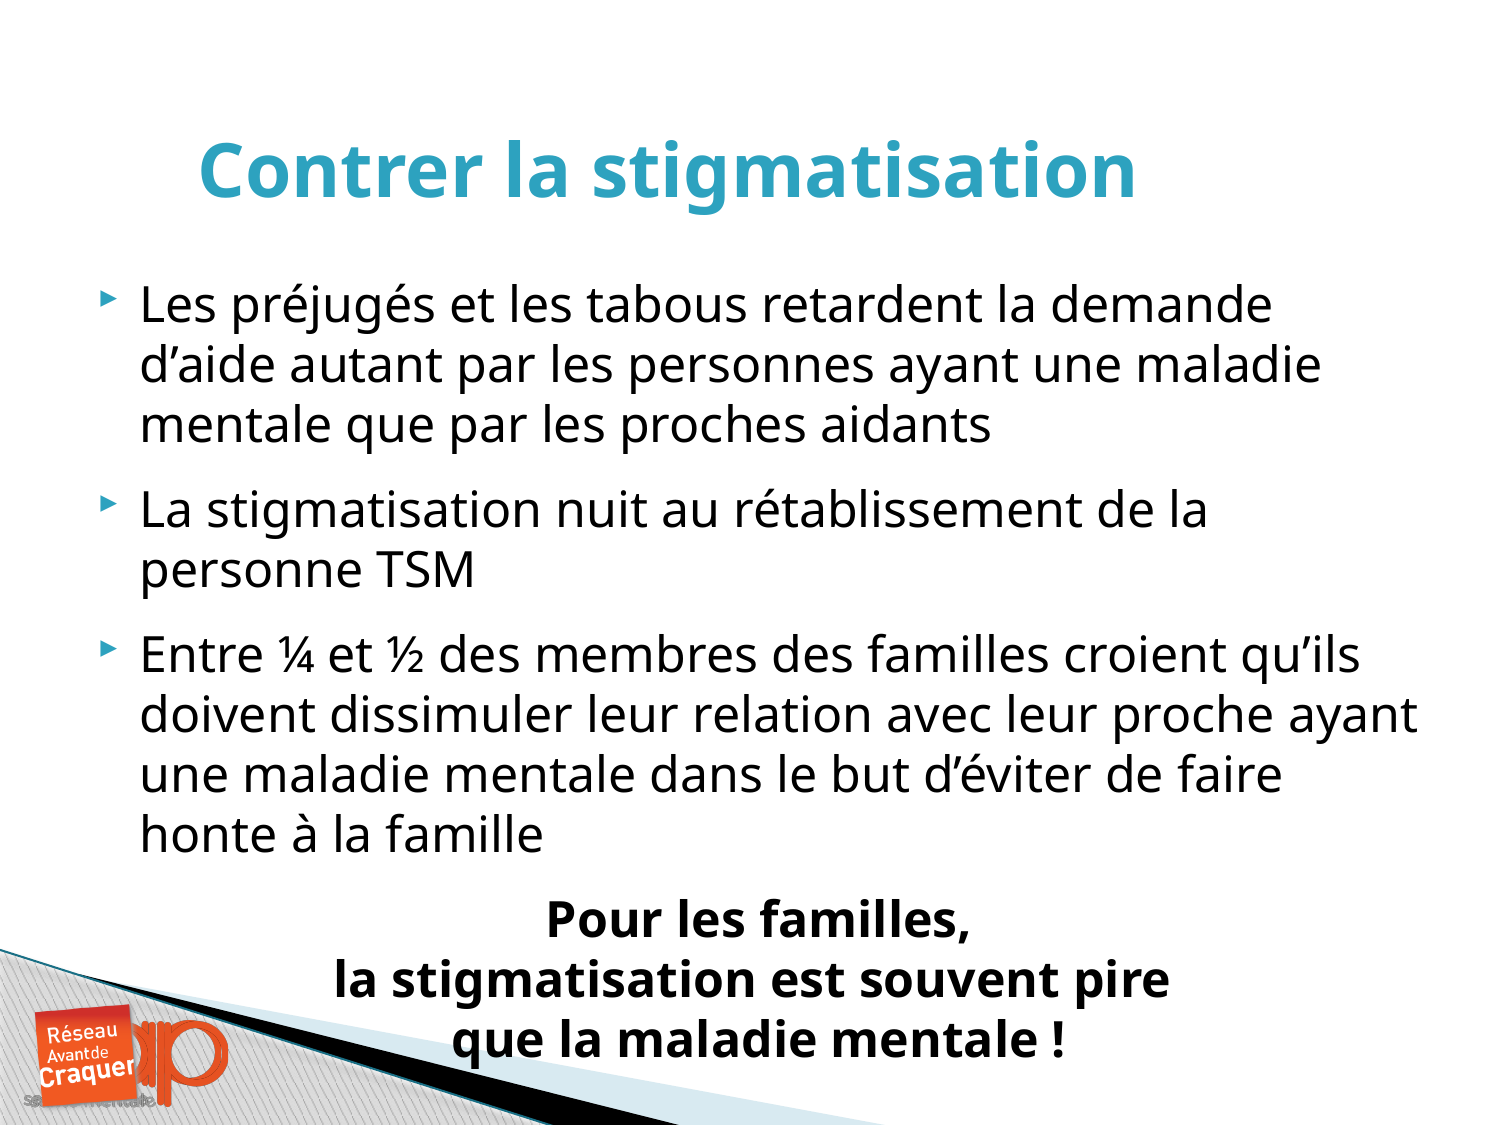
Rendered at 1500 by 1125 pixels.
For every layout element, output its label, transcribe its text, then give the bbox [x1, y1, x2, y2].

list Les préjugés et les tabous retardent la demande d’aide autant par les personnes ayant une maladie mentale que par les proches aidants La stigmatisation nuit au rétablissement de la personne TSM Entre ¼ et ½ des membres des familles croient qu’ils doivent dissimuler leur relation avec leur proche ayant une maladie mentale dans le but d’éviter de faire honte à la famille Pour les familles, la stigmatisation est souvent pire que la maladie mentale ! [64, 265, 1436, 1087]
picture [19, 999, 229, 1114]
title Contrer la stigmatisation [64, 73, 1436, 262]
